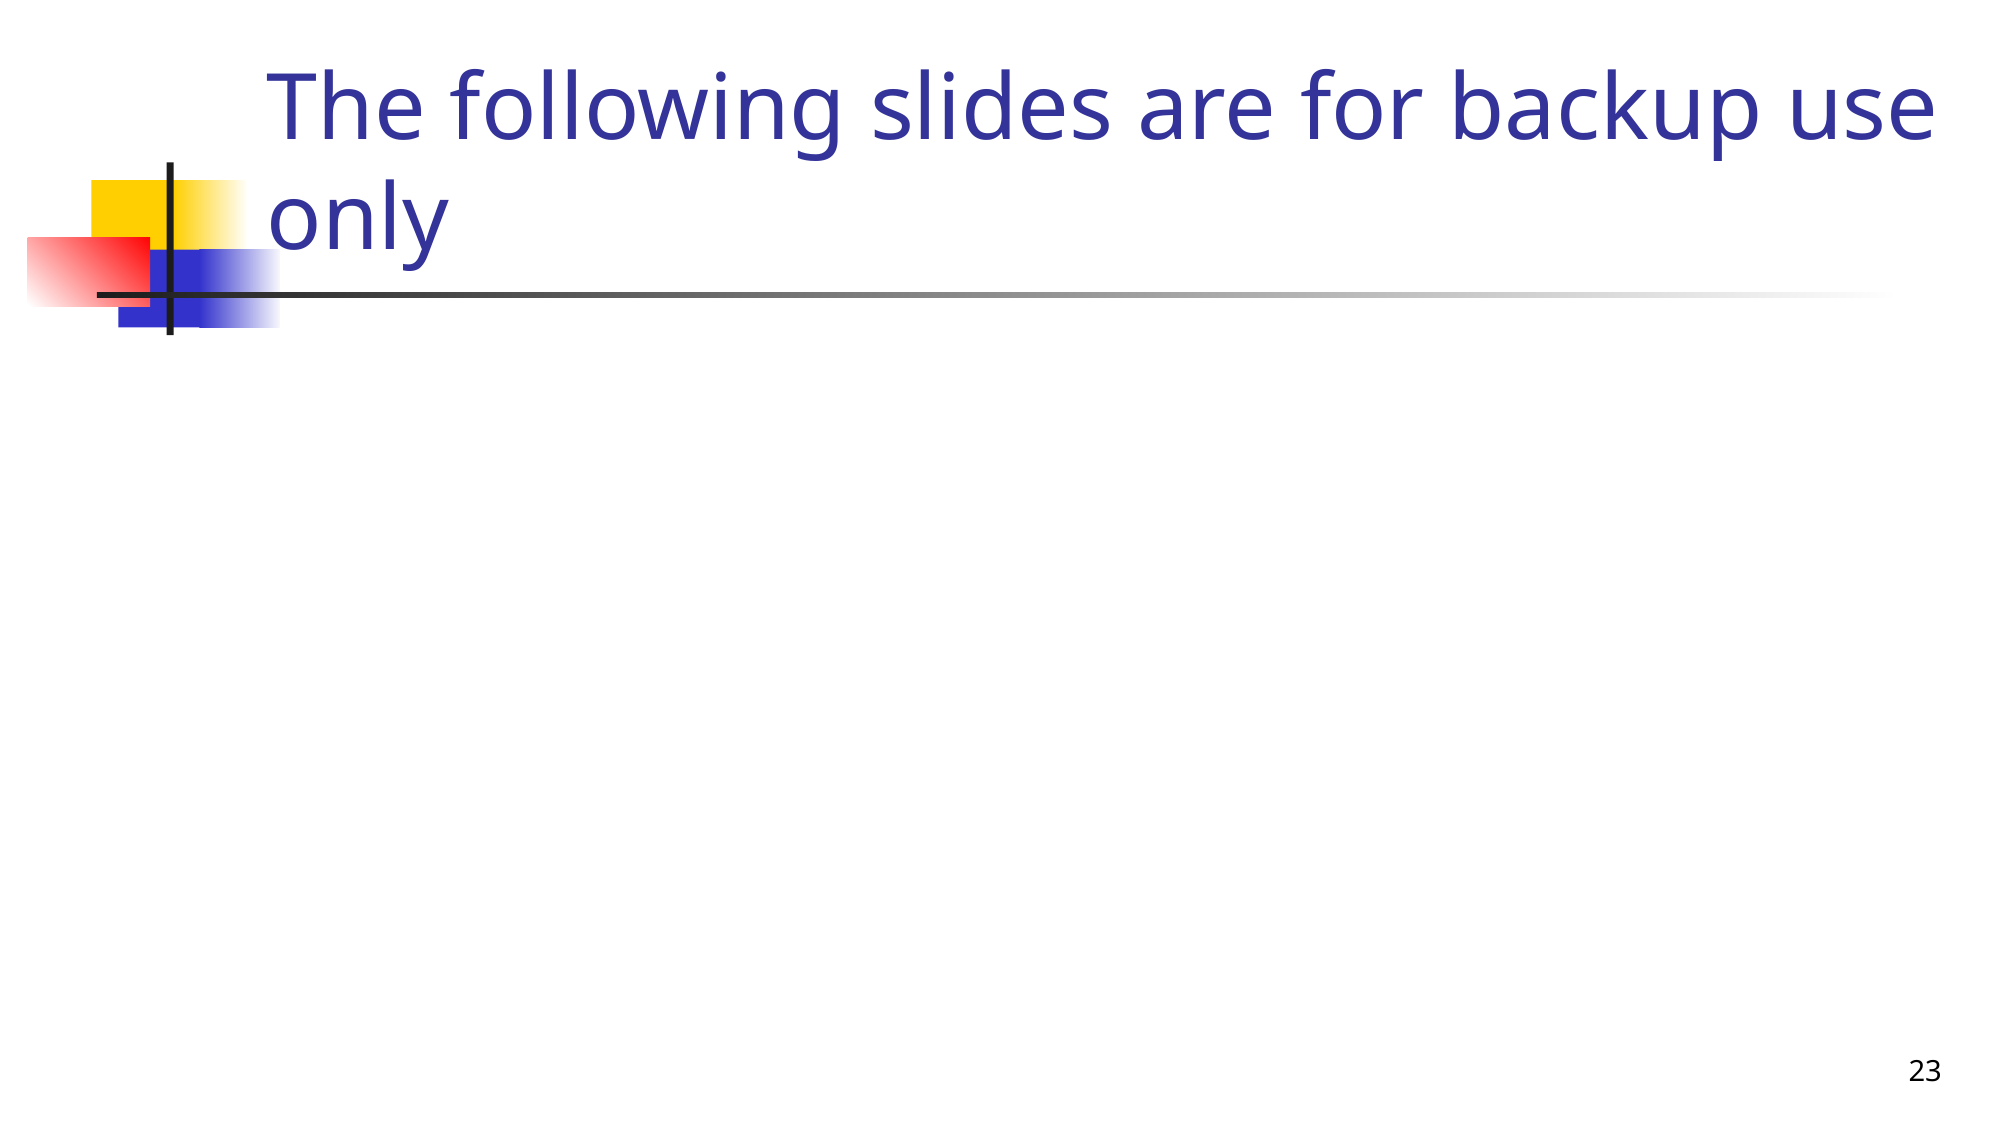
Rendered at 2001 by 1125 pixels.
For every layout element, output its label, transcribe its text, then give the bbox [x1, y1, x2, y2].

title The following slides are for backup use only [251, 35, 1957, 275]
slide_number 23 [1540, 1024, 1957, 1100]
